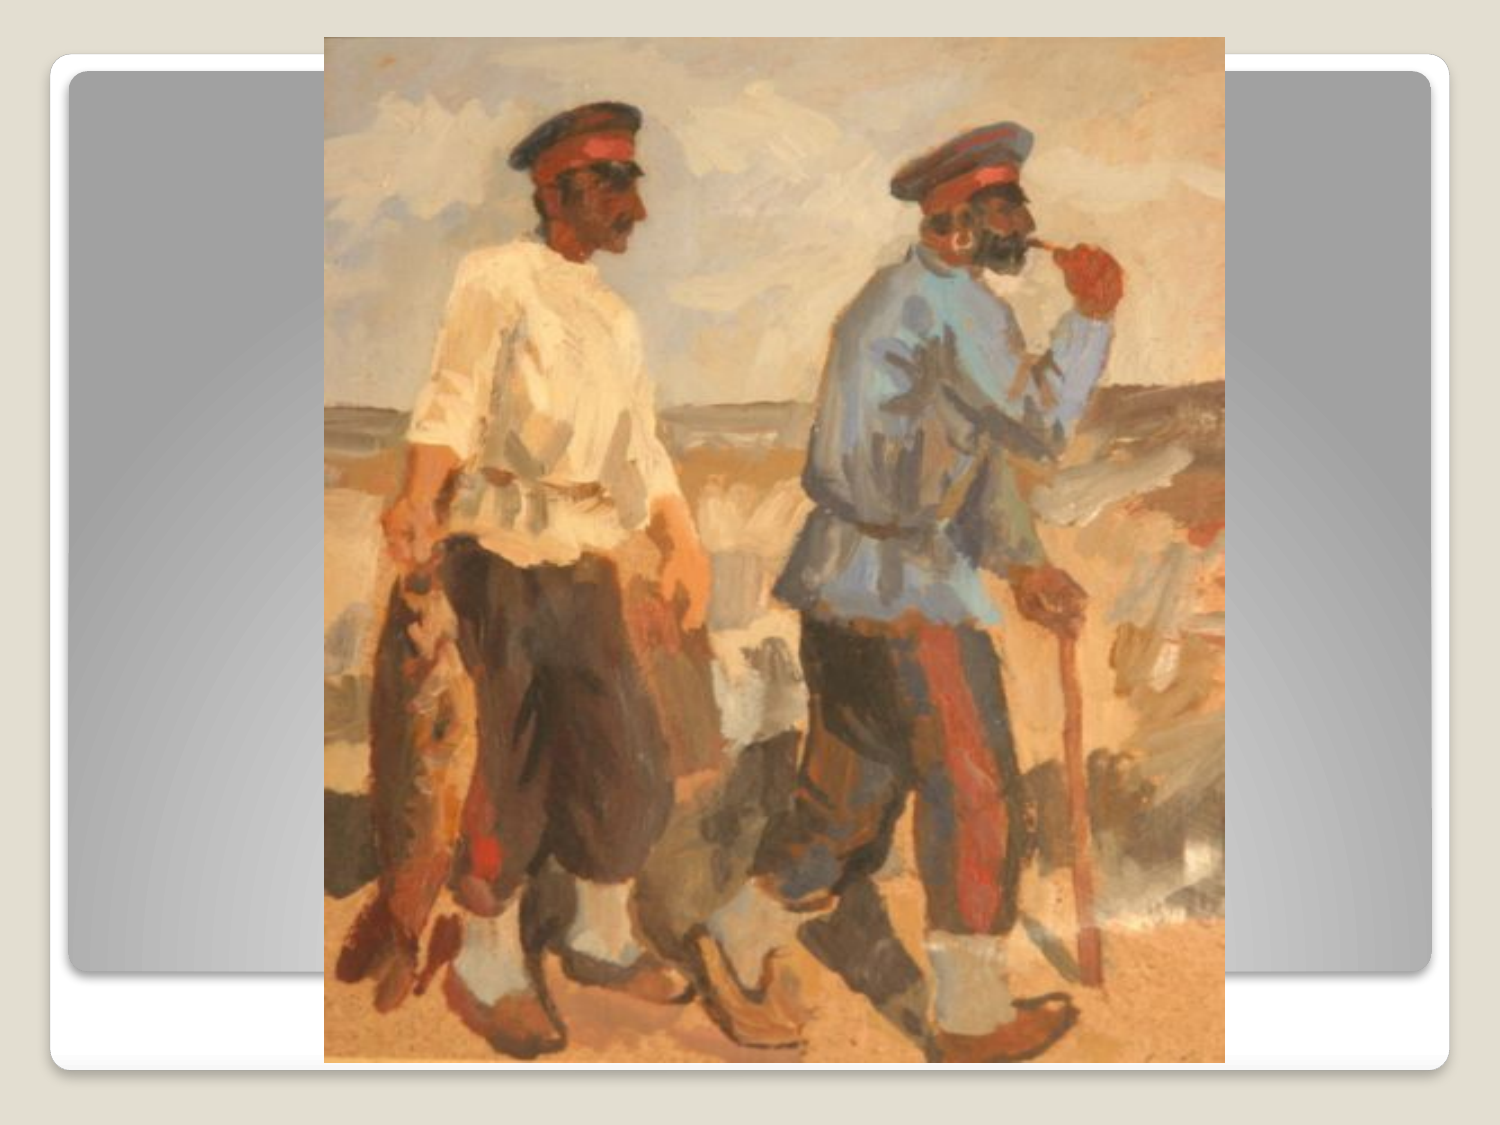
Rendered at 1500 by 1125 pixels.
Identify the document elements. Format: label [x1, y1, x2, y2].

picture [324, 37, 1226, 1063]
